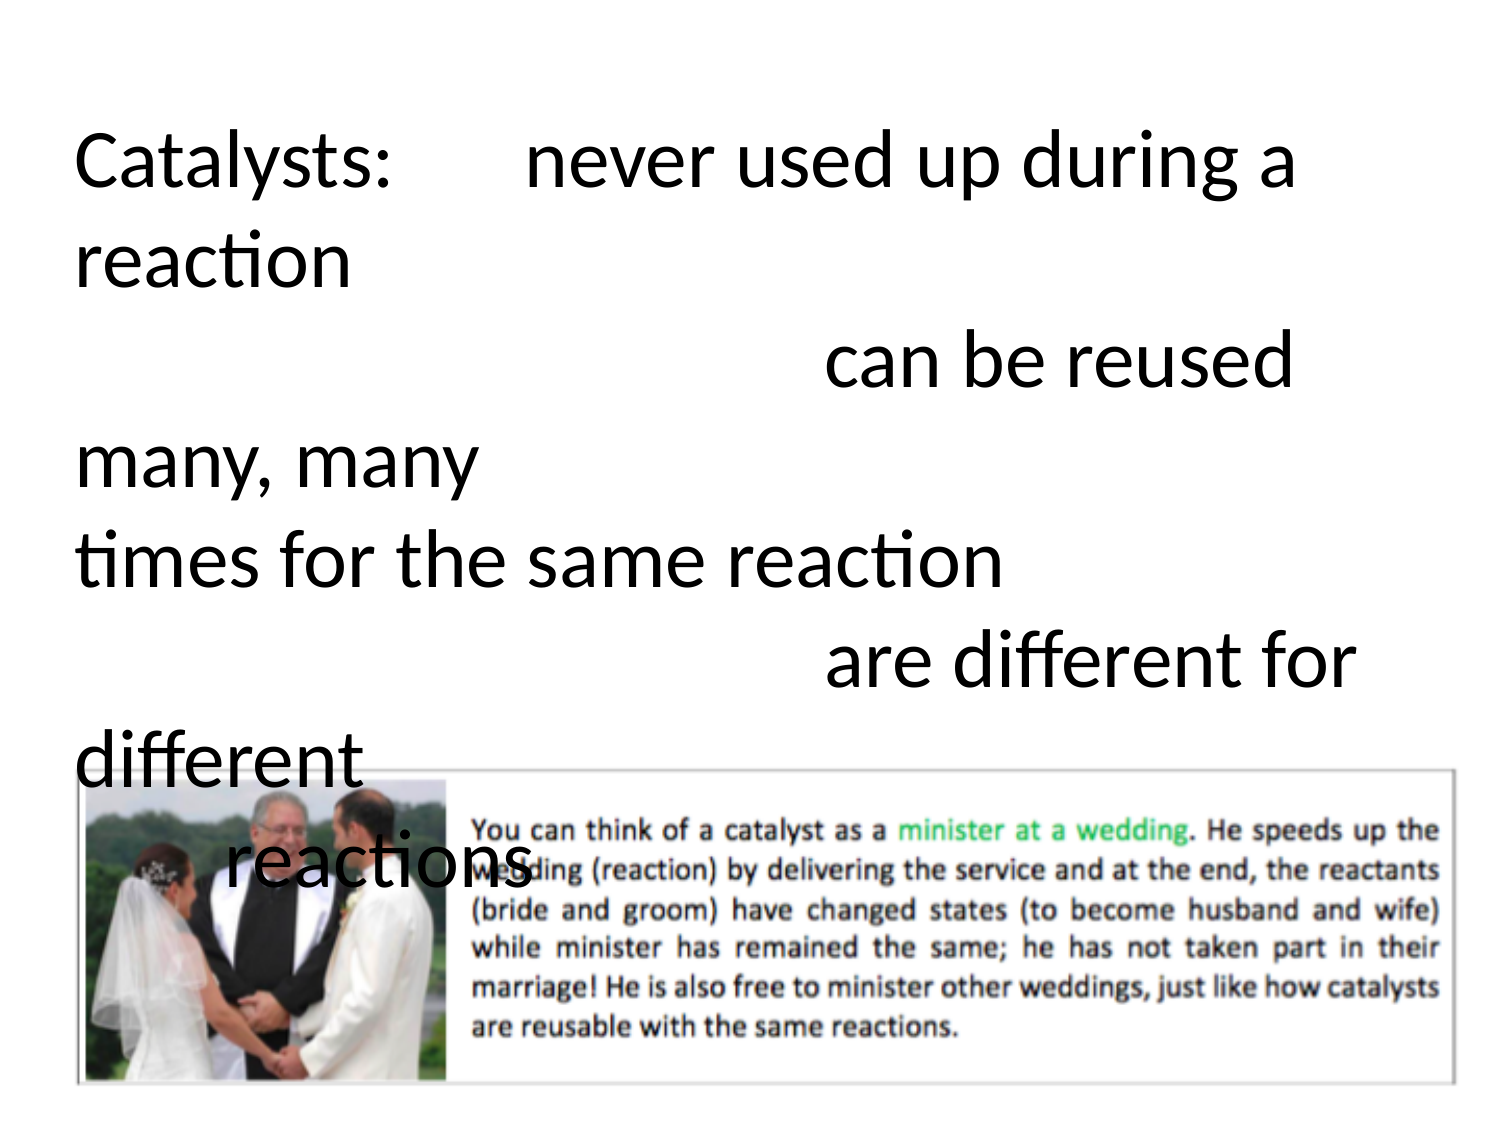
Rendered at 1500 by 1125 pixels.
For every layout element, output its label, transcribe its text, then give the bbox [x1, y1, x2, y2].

text_box Catalysts: never used up during a reaction can be reused many, many times for the same reaction are different for different reactions [30, 97, 1500, 912]
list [29, 764, 1469, 1098]
